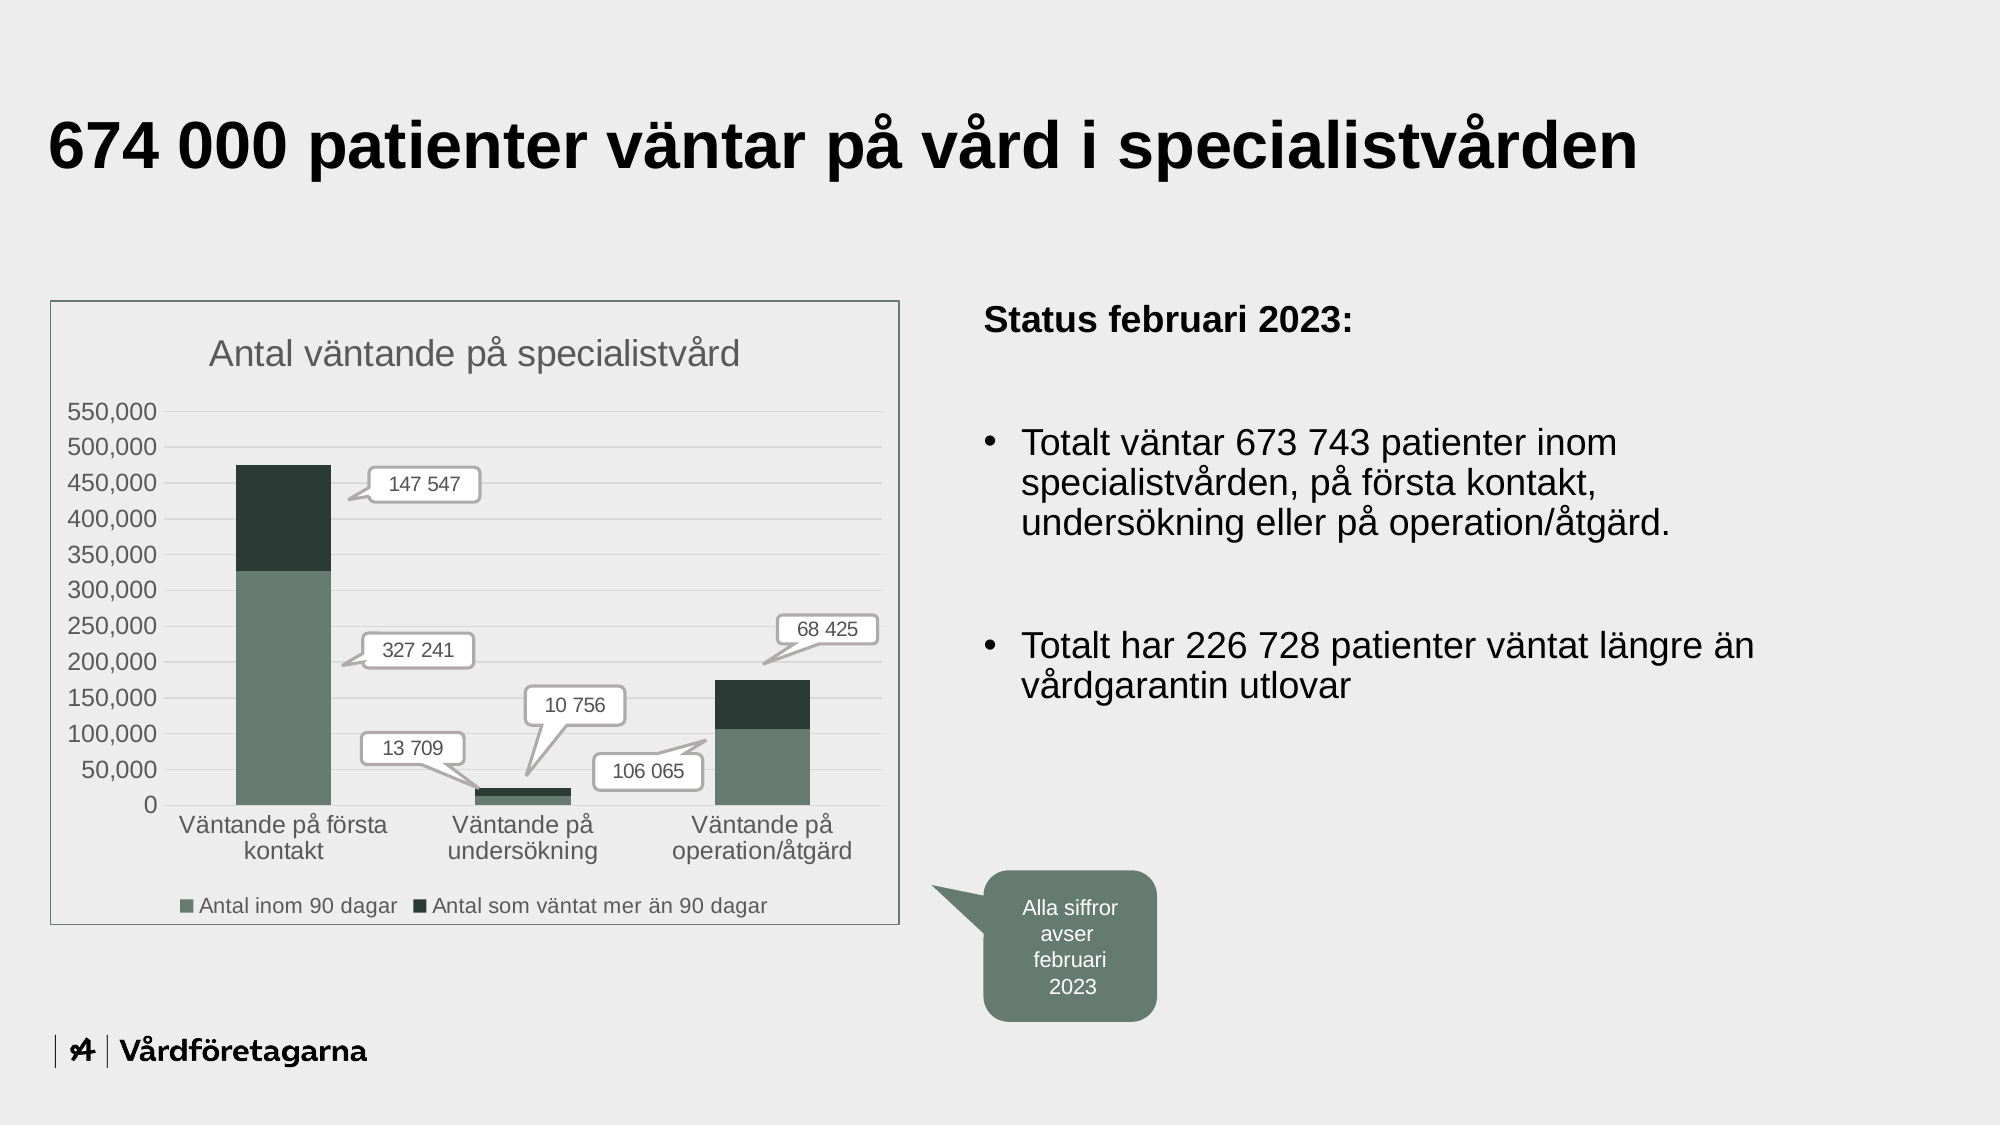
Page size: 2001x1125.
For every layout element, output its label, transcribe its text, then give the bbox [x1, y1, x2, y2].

text_box Status februari 2023: Totalt väntar 673 743 patienter inom specialistvården, på första kontakt, undersökning eller på operation/åtgärd. Totalt har 226 728 patienter väntat längre än vårdgarantin utlovar [983, 300, 1803, 947]
chart [49, 299, 900, 926]
picture [49, 1034, 523, 1068]
text_box Alla siffror avser februari 2023 [928, 869, 1159, 1023]
title 674 000 patienter väntar på vård i specialistvården [48, 45, 1919, 263]
